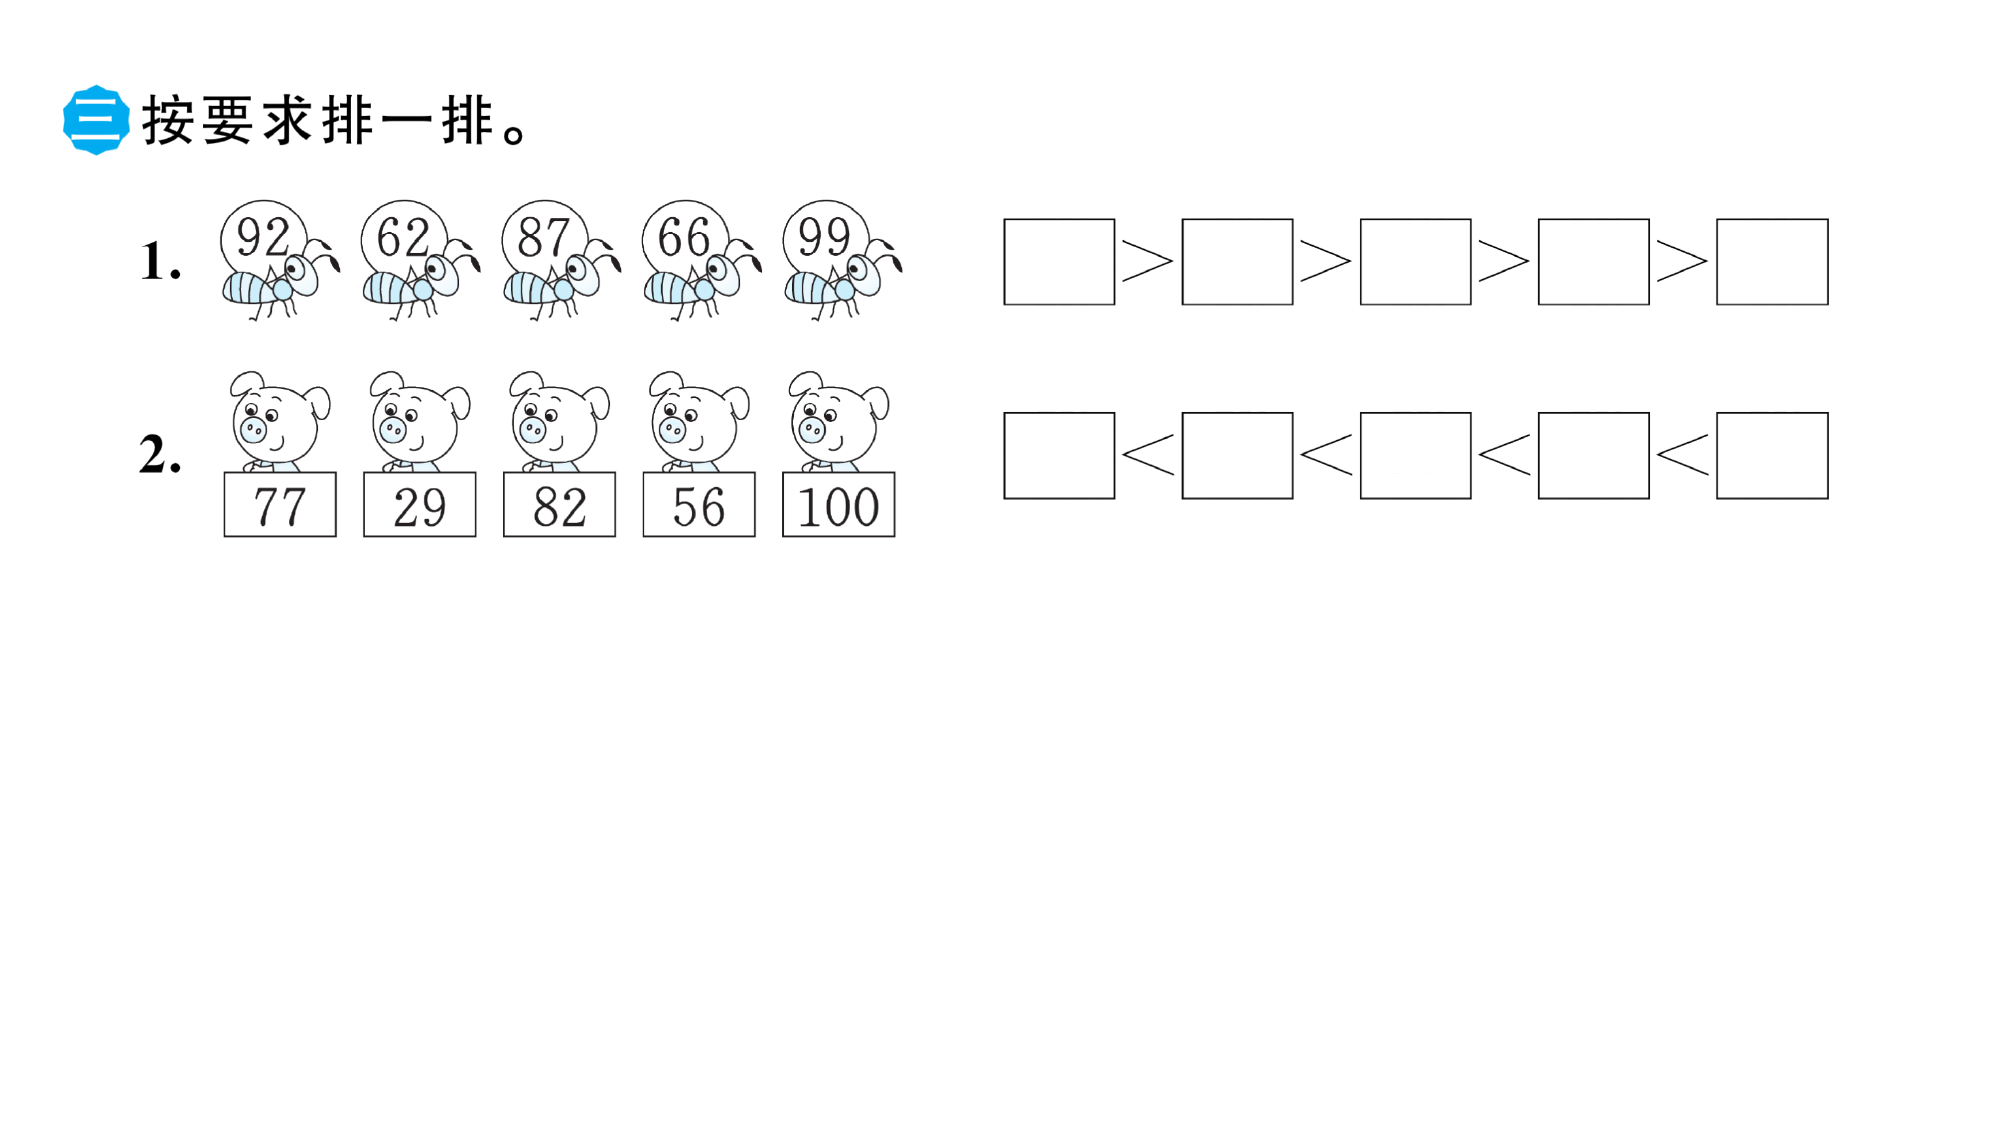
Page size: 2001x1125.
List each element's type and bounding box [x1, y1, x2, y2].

picture [58, 58, 1949, 574]
